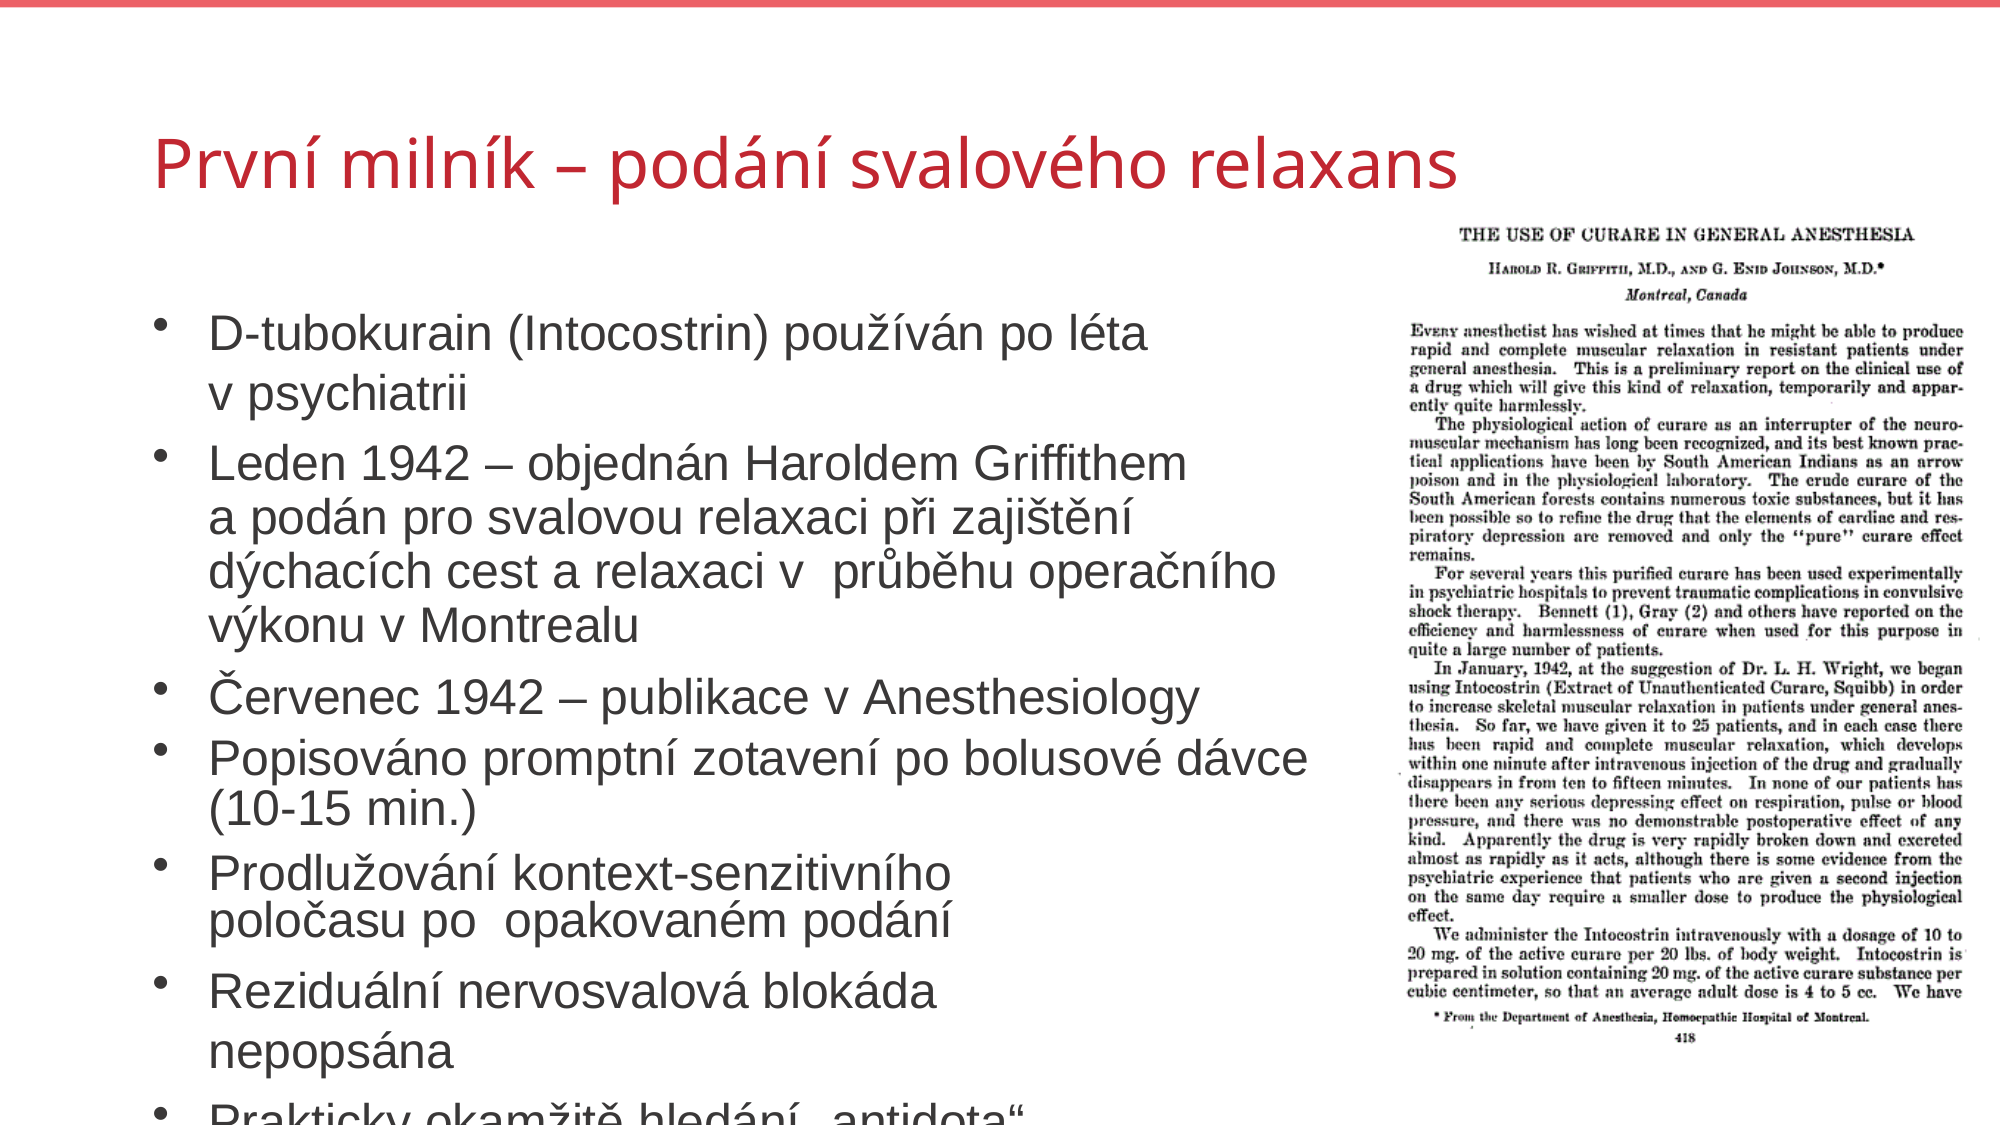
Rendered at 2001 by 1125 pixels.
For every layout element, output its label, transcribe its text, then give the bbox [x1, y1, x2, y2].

text_box D-tubokurain (Intocostrin) používán po léta v psychiatrii Leden 1942 – objednán Haroldem Griffithem a podán pro svalovou relaxaci při zajištění dýchacích cest a relaxaci v průběhu operačního výkonu v Montrealu Červenec 1942 – publikace v Anesthesiology Popisováno promptní zotavení po bolusové dávce (10-15 min.) Prodlužování kontext-senzitivního poločasu po opakovaném podání Reziduální nervosvalová blokáda nepopsána Prakticky okamžitě hledání „antidota“ [150, 286, 1317, 1125]
title První milník – podání svalového relaxans [150, 65, 1681, 256]
text_box [1370, 214, 1980, 1060]
